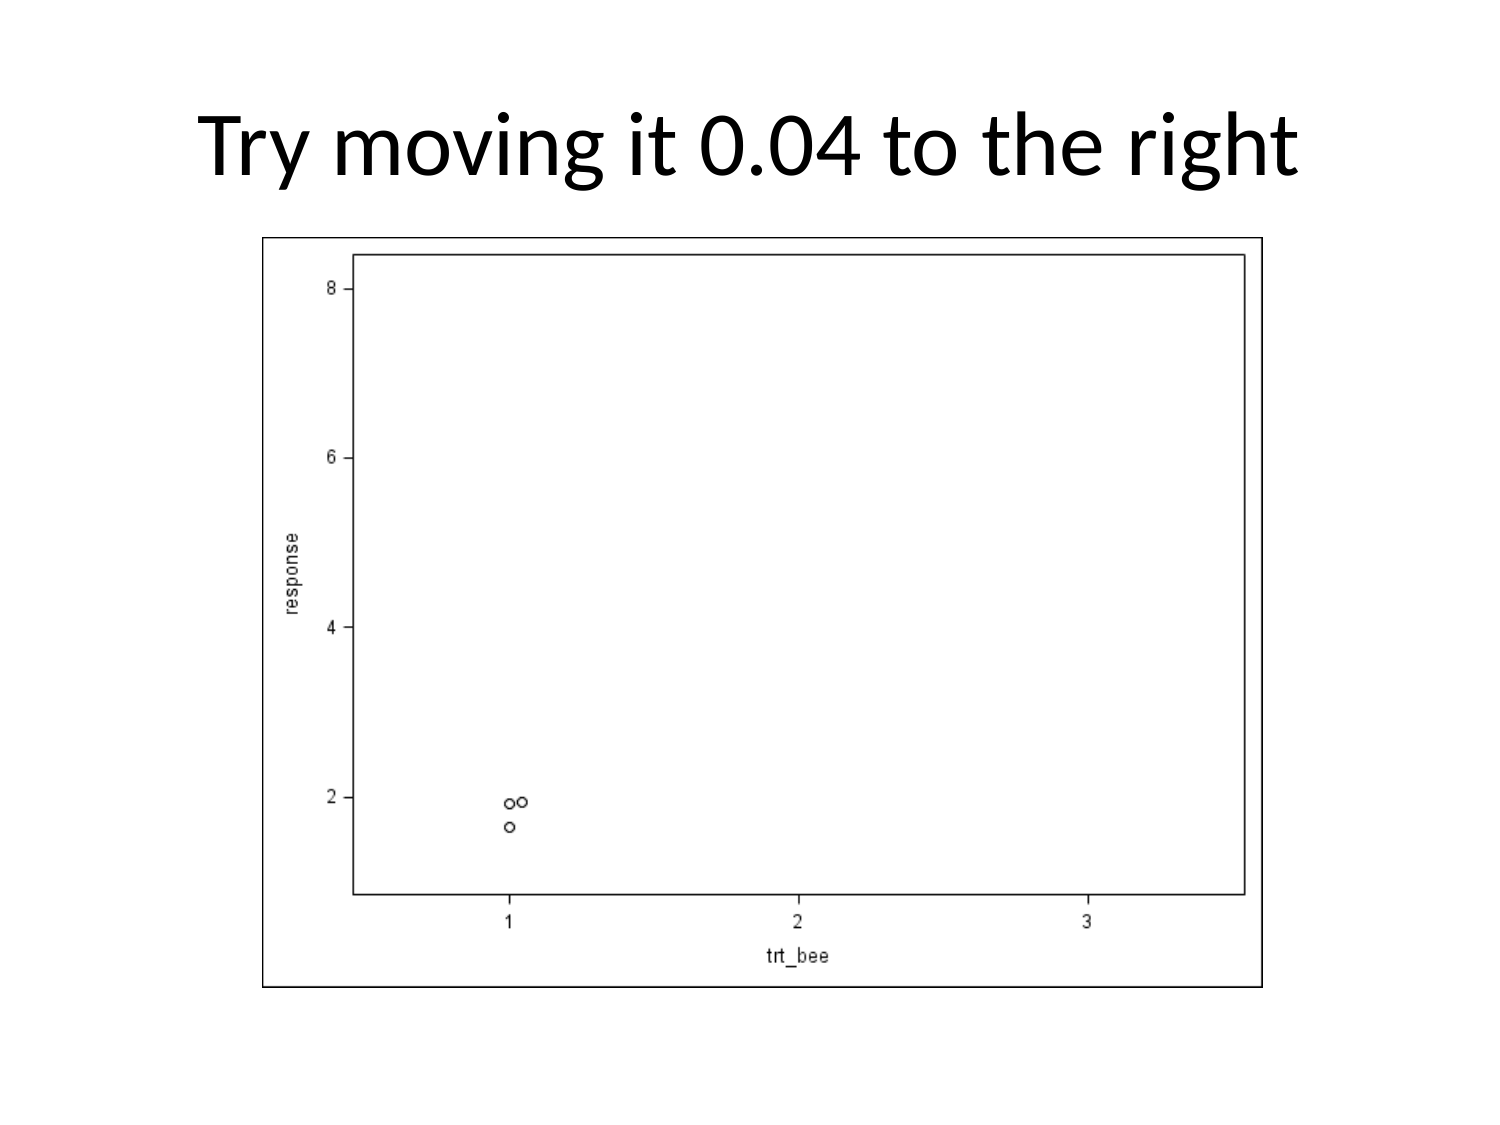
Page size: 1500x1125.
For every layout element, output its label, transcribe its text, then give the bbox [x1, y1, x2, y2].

title Try moving it 0.04 to the right [75, 45, 1425, 233]
picture [262, 237, 1263, 988]
